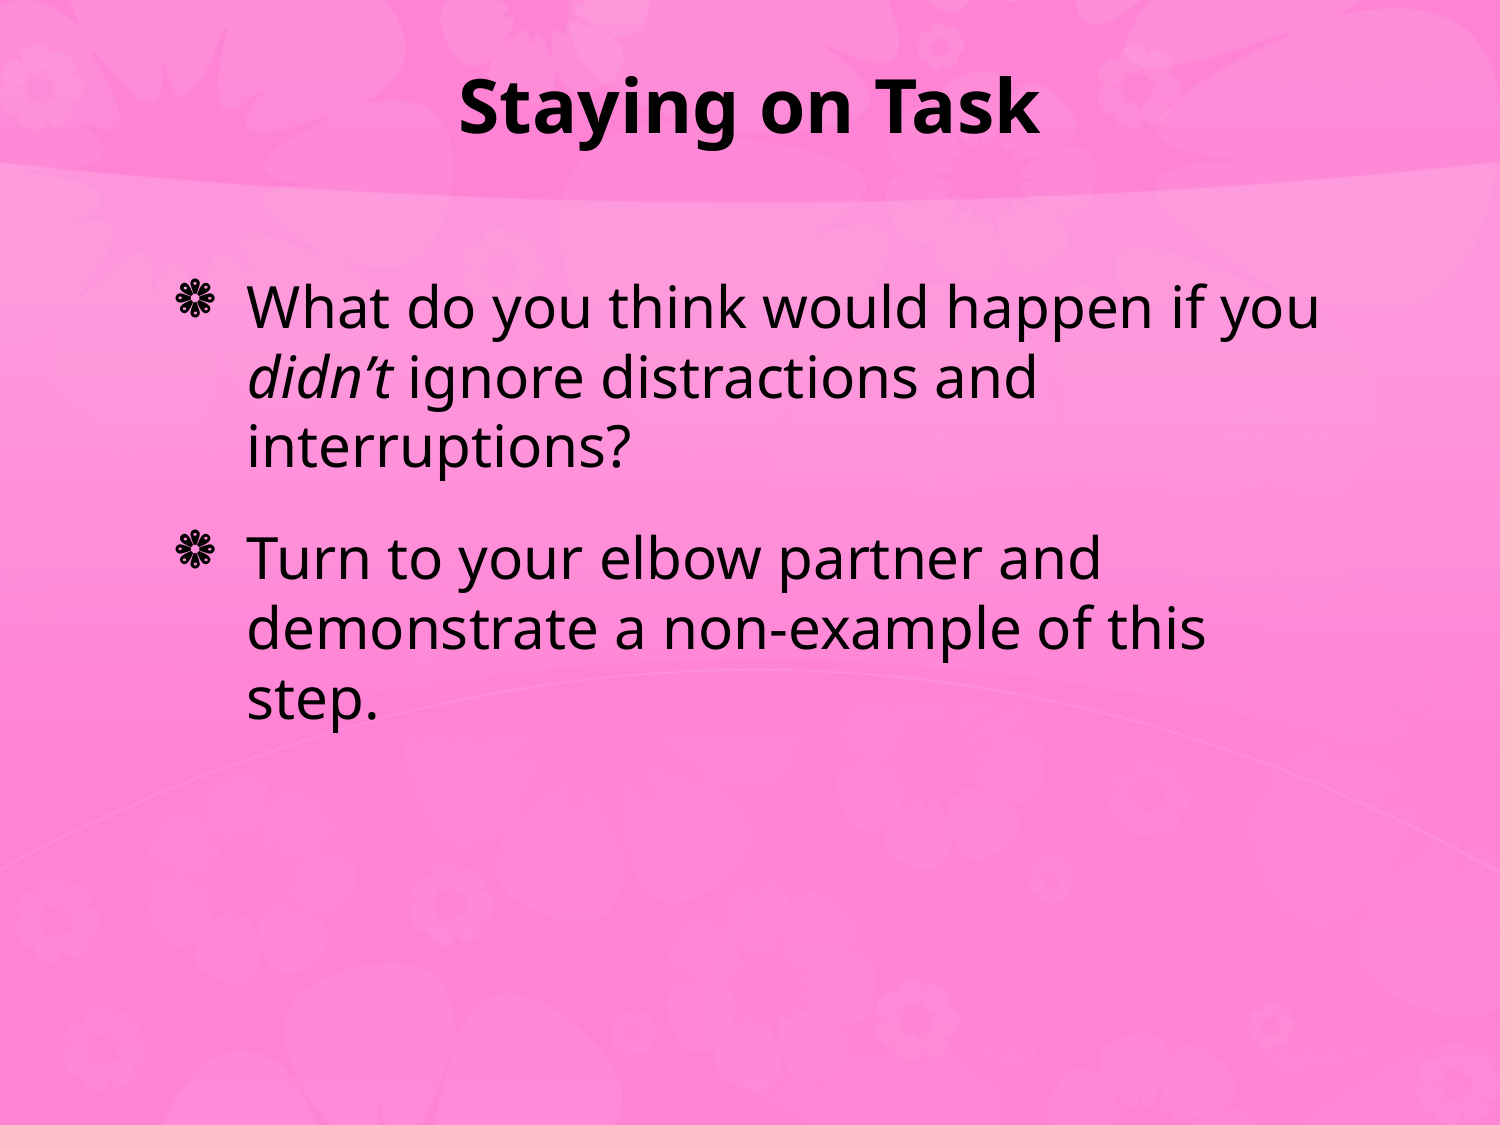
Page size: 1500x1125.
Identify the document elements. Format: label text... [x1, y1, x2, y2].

title Staying on Task [127, 14, 1372, 203]
picture [0, 0, 1500, 1125]
list What do you think would happen if you didn’t ignore distractions and interruptions? Turn to your elbow partner and demonstrate a non-example of this step. [156, 262, 1344, 967]
